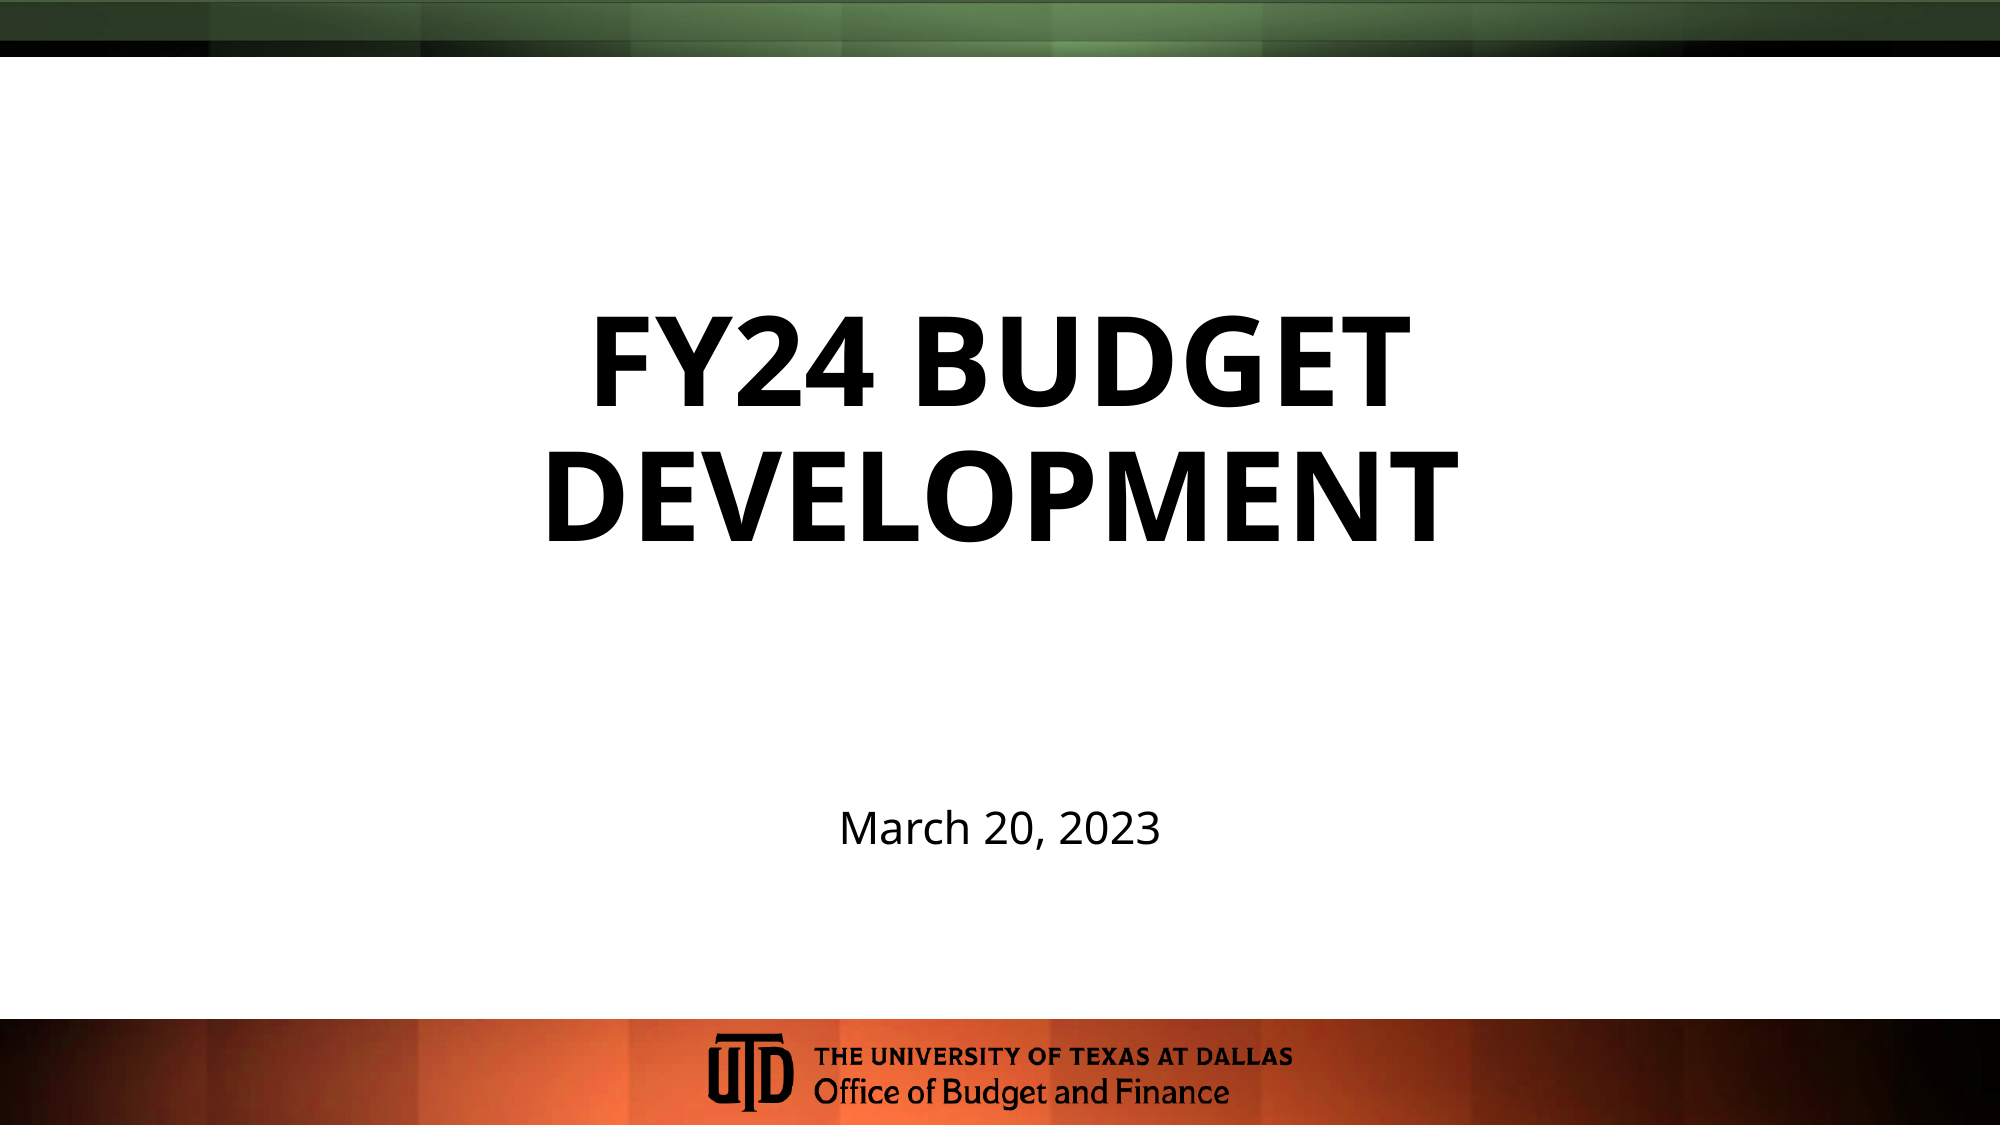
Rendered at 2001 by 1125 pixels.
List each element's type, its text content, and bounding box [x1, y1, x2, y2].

picture [0, 1019, 2000, 1125]
title FY24 BUDGET DEVELOPMENT [249, 184, 1750, 576]
subtitle March 20, 2023 [249, 590, 1750, 863]
